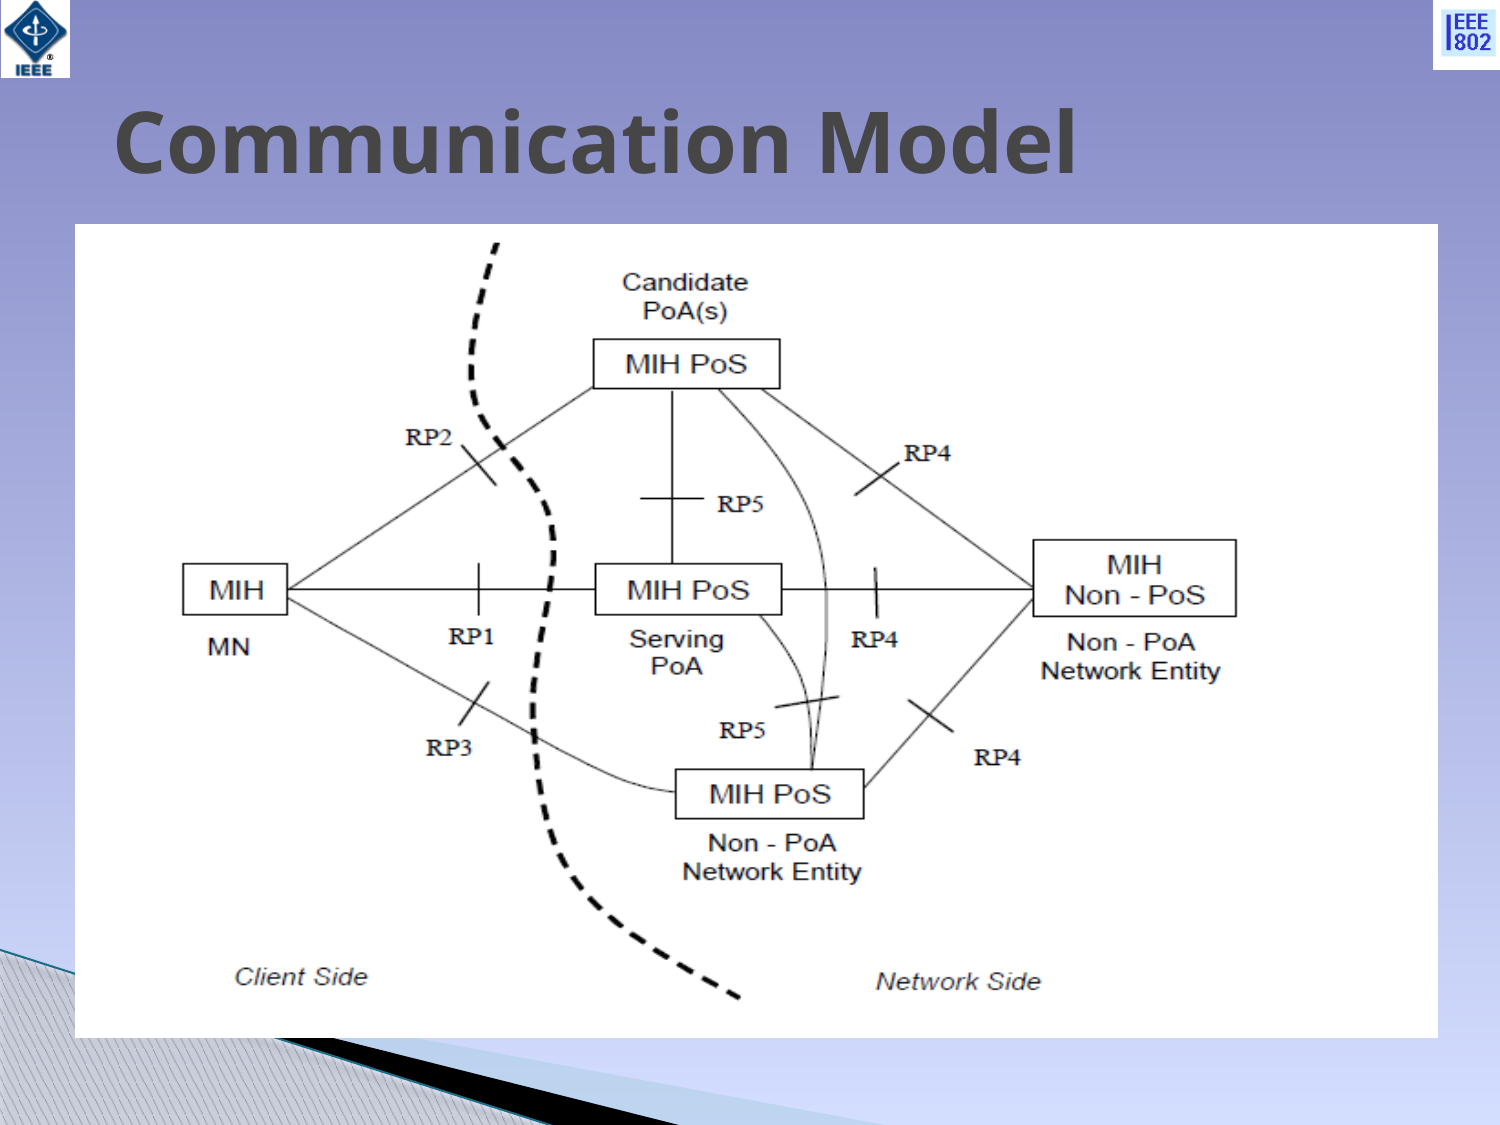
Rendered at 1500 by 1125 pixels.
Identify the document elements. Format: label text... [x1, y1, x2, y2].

picture [74, 224, 1438, 1038]
title Communication Model [75, 45, 1425, 224]
picture [1433, 0, 1500, 70]
picture [1, 0, 70, 78]
